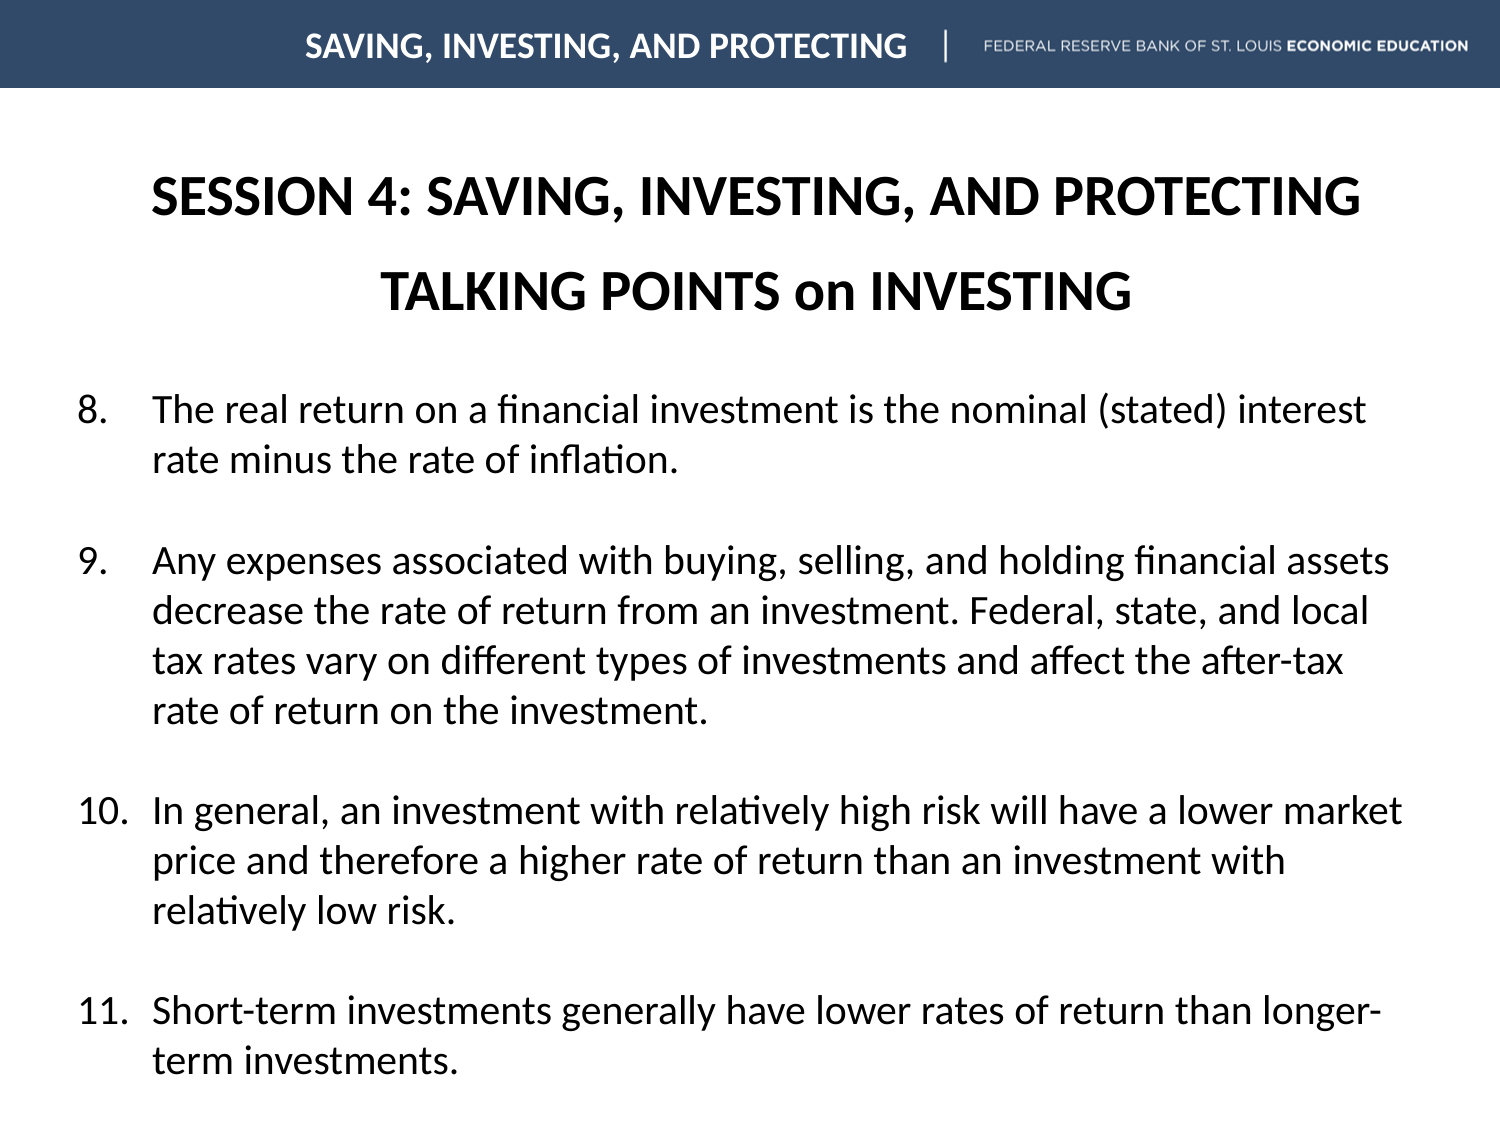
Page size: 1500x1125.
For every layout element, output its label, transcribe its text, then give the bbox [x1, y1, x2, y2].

text_box SESSION 4: SAVING, INVESTING, AND PROTECTING TALKING POINTS on INVESTING [74, 149, 1438, 330]
picture [0, 0, 1500, 89]
text_box The real return on a financial investment is the nominal (stated) interest rate minus the rate of inflation. Any expenses associated with buying, selling, and holding financial assets decrease the rate of return from an investment. Federal, state, and local tax rates vary on different types of investments and affect the after-tax rate of return on the investment. In general, an investment with relatively high risk will have a lower market price and therefore a higher rate of return than an investment with relatively low risk. Short-term investments generally have lower rates of return than longer-term investments. [62, 374, 1425, 1090]
